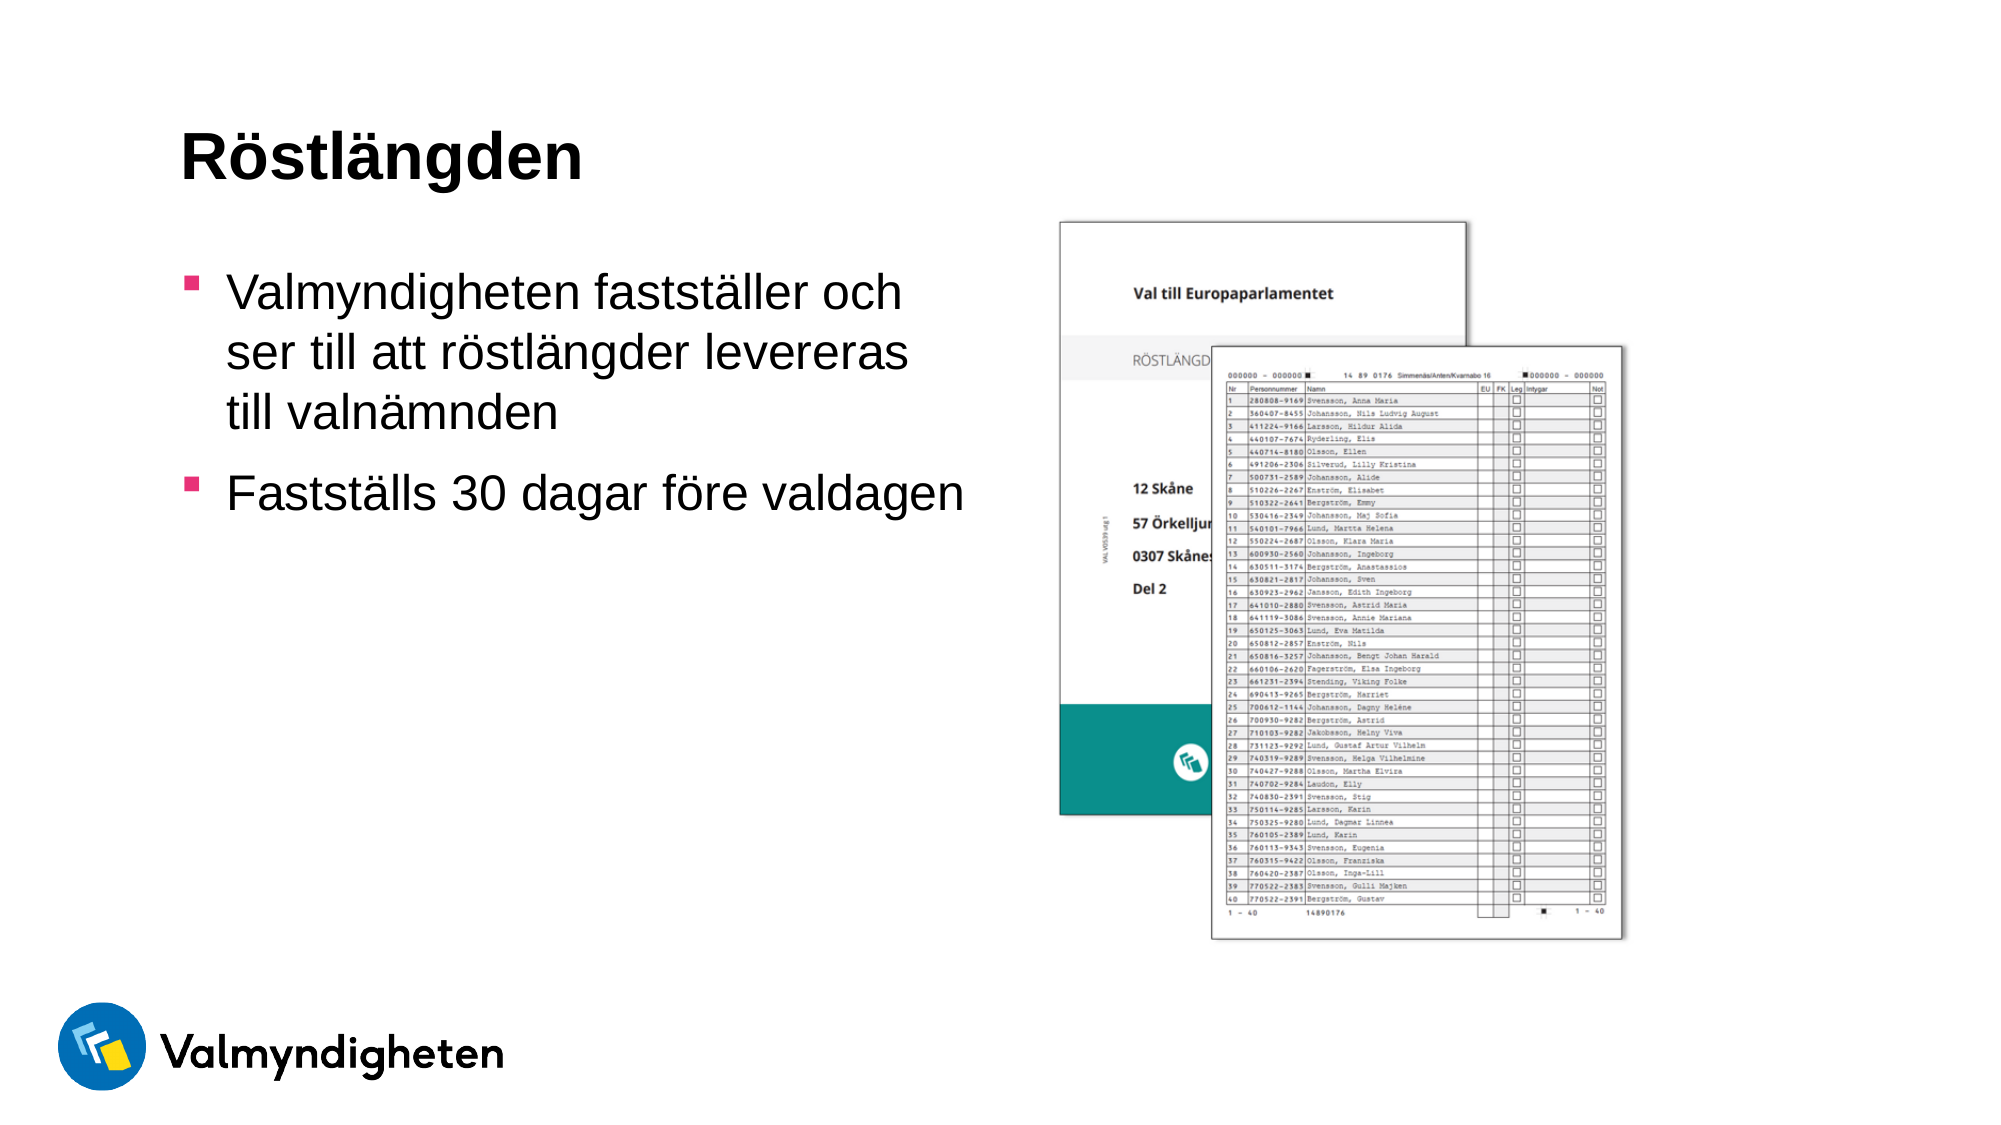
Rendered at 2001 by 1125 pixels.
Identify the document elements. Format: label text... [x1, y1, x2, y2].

picture [26, 972, 535, 1125]
title Röstlängden [165, 83, 1835, 202]
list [1017, 201, 1664, 965]
list Valmyndigheten fastställer och ser till att röstlängder levereras till valnämnden Fastställs 30 dagar före valdagen [165, 251, 985, 966]
text_box [279, 1034, 327, 1096]
